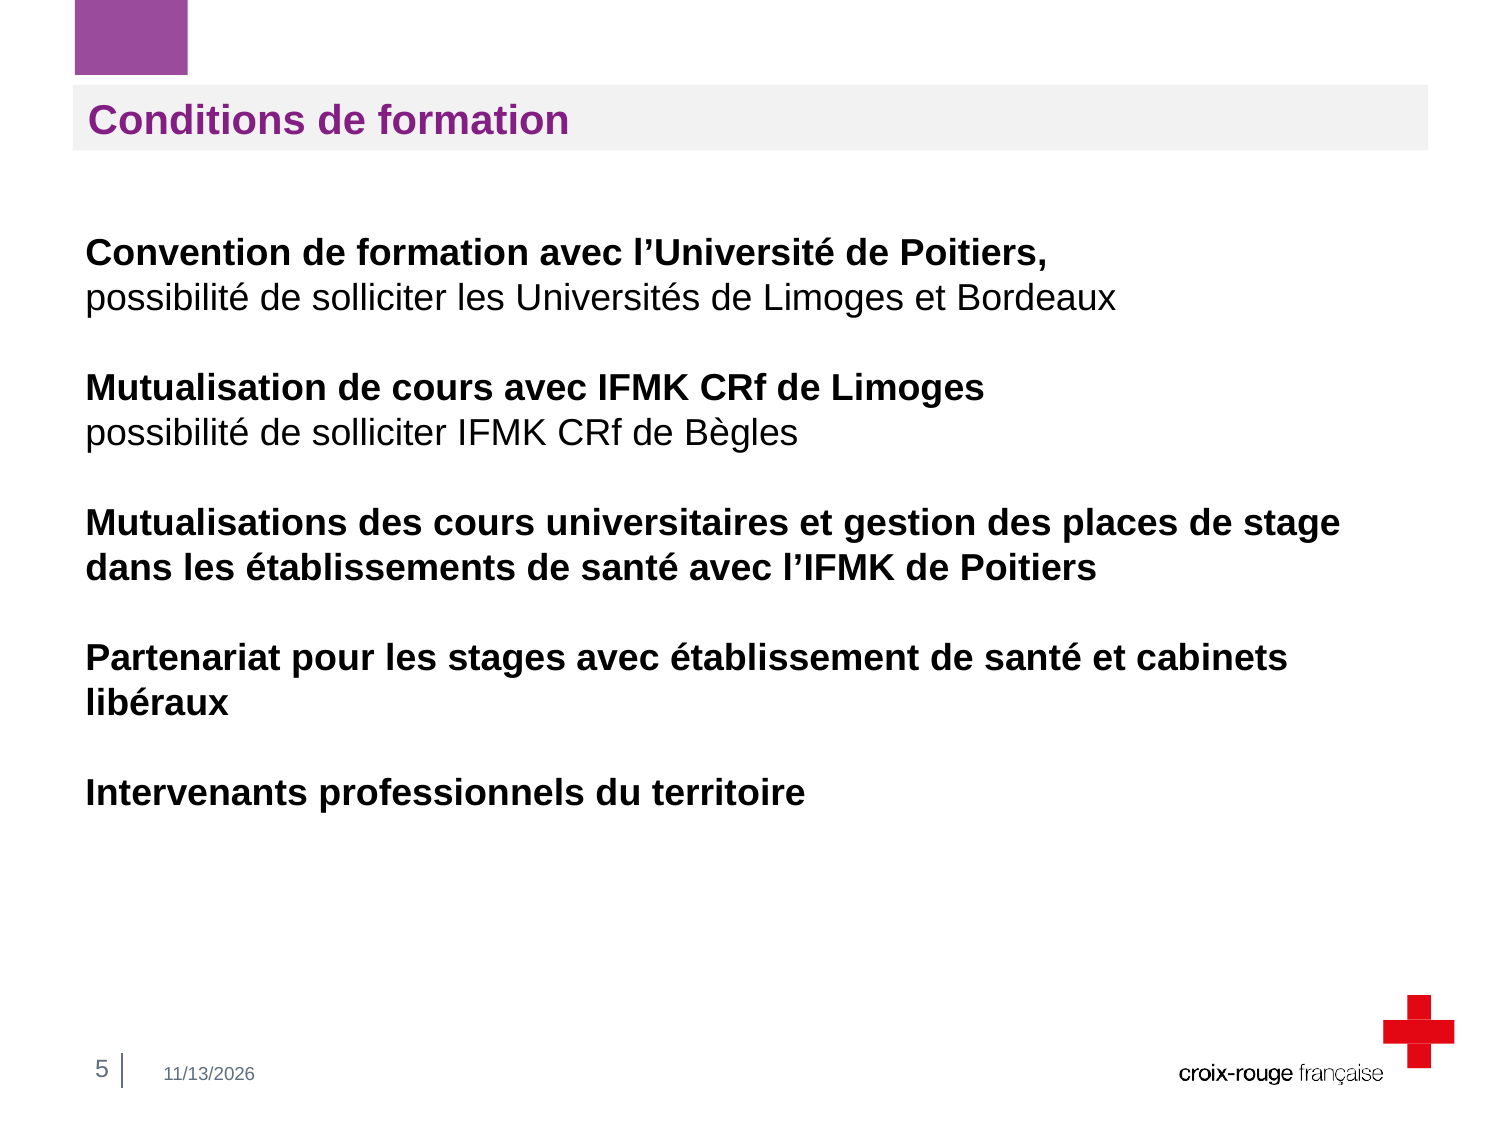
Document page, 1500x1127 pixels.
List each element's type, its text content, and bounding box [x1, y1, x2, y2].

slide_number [161, 1060, 262, 1088]
title Conditions de formation [72, 84, 1429, 151]
picture [1179, 995, 1455, 1085]
slide_number 5 [50, 1054, 109, 1083]
text_box Convention de formation avec l’Université de Poitiers, possibilité de solliciter les Universités de Limoges et Bordeaux Mutualisation de cours avec IFMK CRf de Limoges possibilité de solliciter IFMK CRf de Bègles Mutualisations des cours universitaires et gestion des places de stage dans les établissements de santé avec l’IFMK de Poitiers Partenariat pour les stages avec établissement de santé et cabinets libéraux Intervenants professionnels du territoire [70, 175, 1421, 956]
